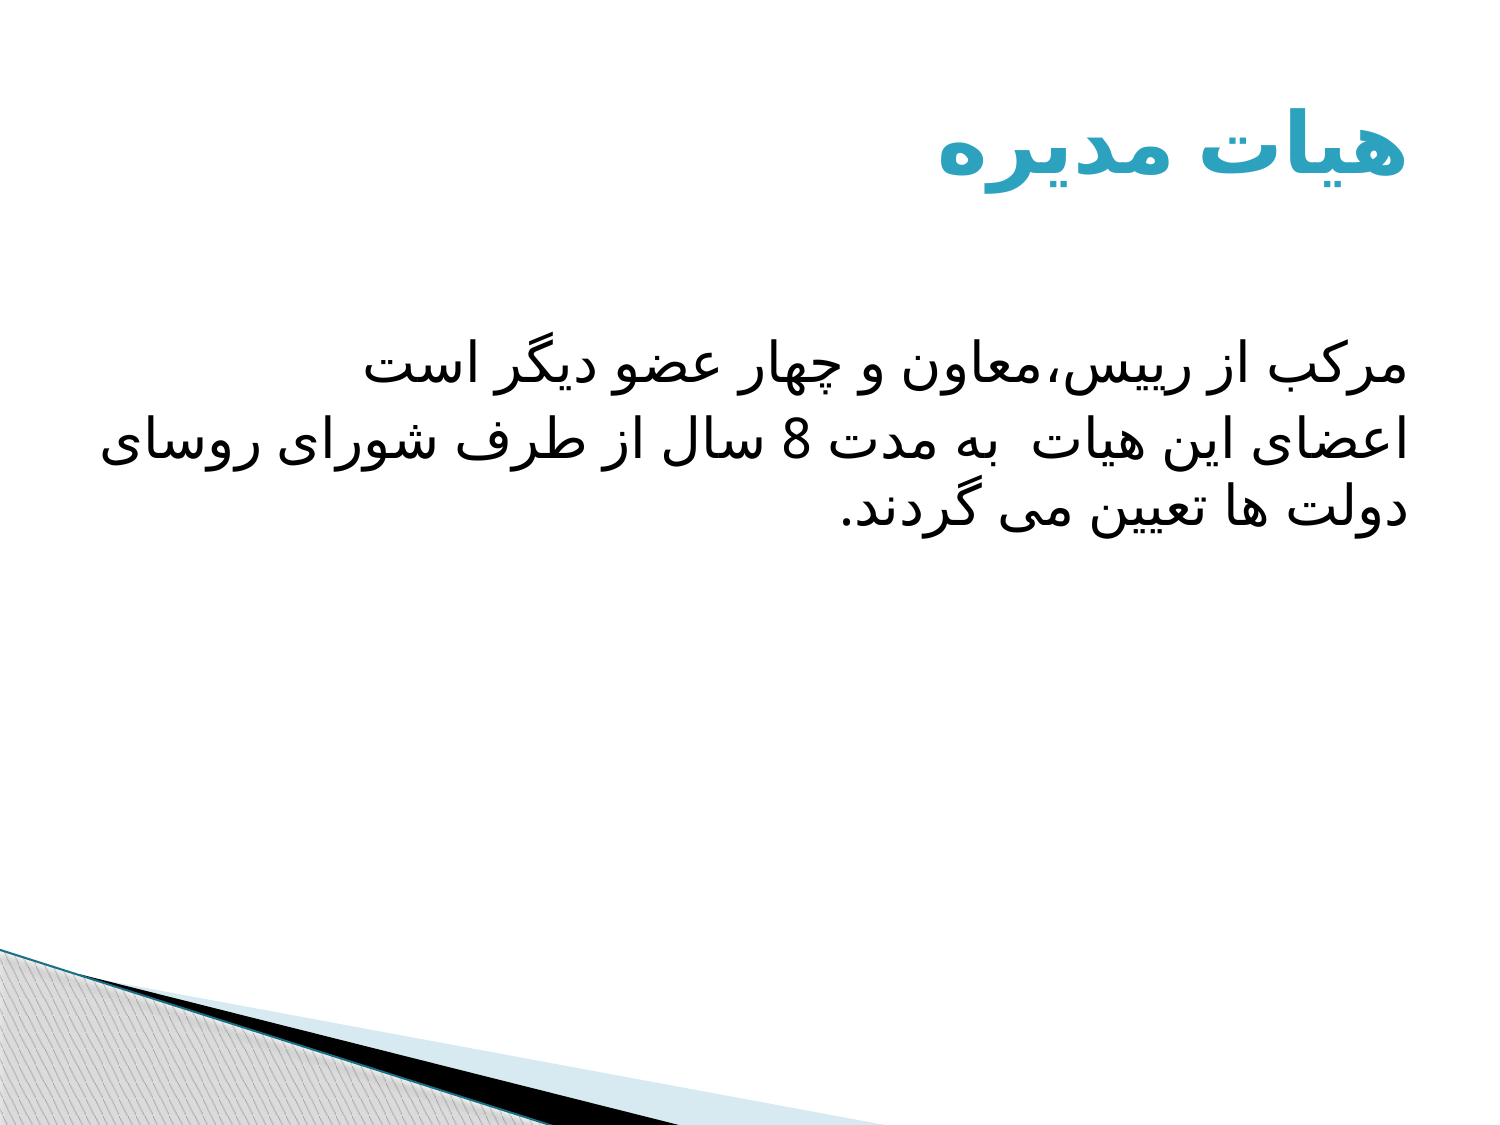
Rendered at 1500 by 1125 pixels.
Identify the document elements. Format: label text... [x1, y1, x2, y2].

list مرکب از رییس،معاون و چهار عضو دیگر است اعضای این هیات به مدت 8 سال از طرف شورای روسای دولت ها تعیین می گردند. [75, 243, 1425, 986]
title هیات مدیره [75, 45, 1425, 233]
